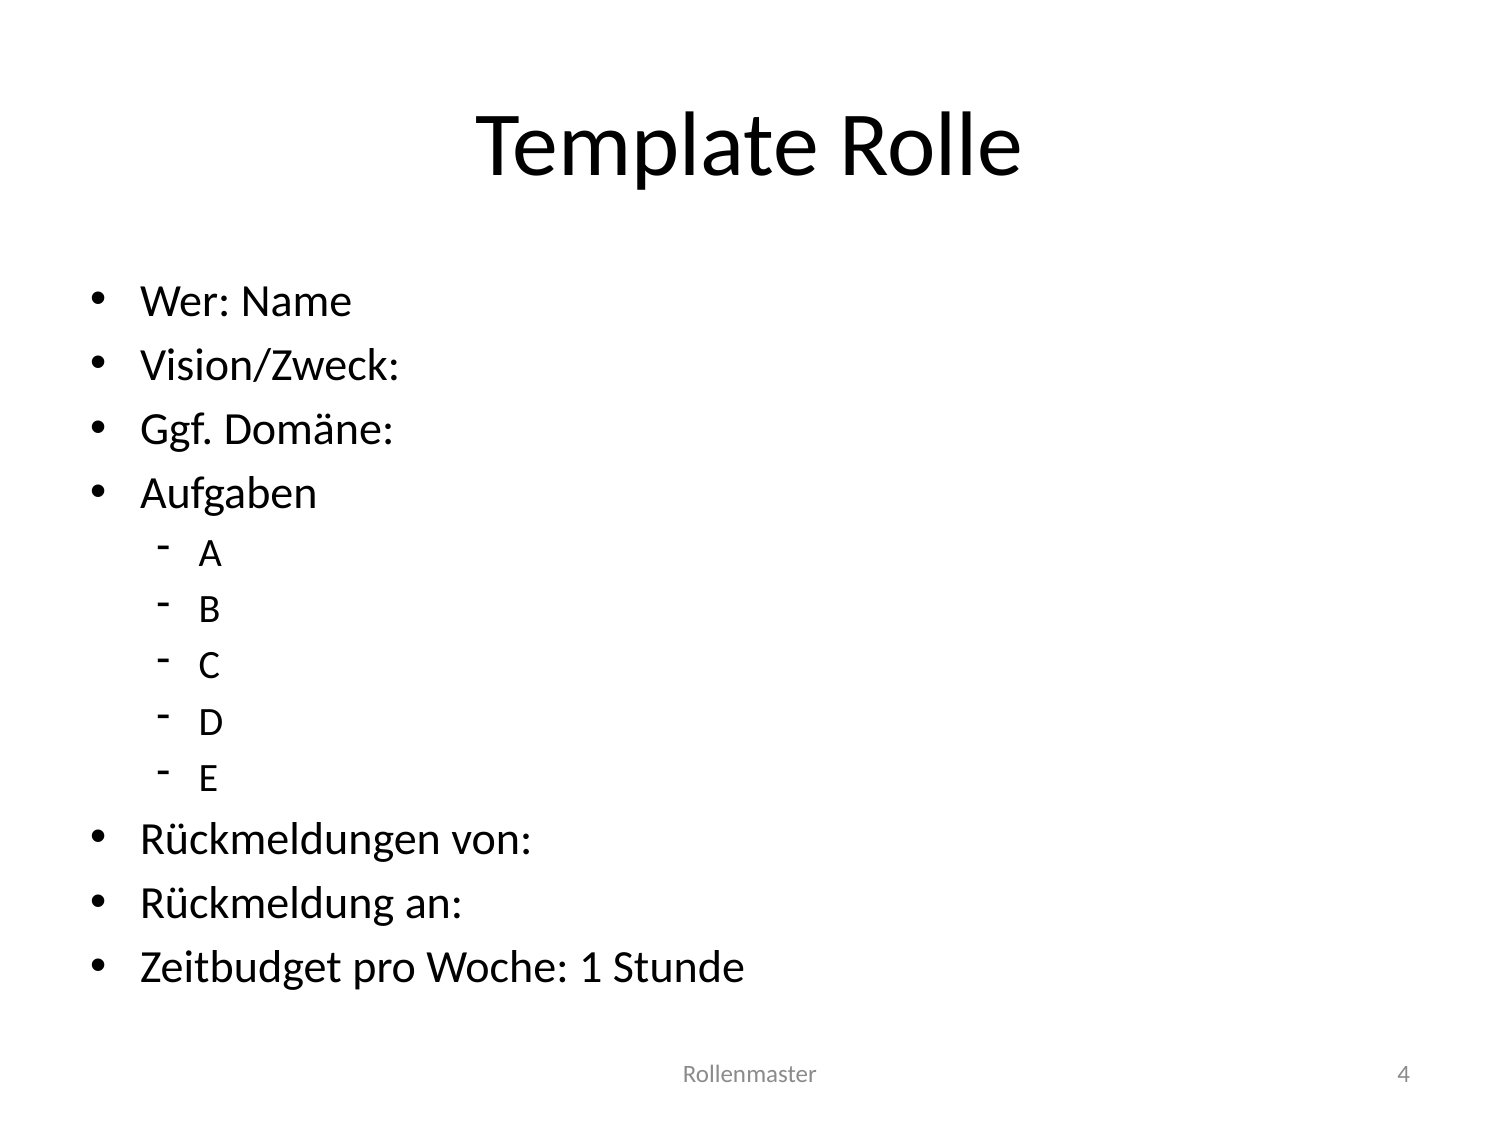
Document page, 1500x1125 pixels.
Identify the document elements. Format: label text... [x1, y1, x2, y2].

title Template Rolle [75, 45, 1425, 233]
list Wer: Name Vision/Zweck: Ggf. Domäne: Aufgaben A B C D E Rückmeldungen von: Rückmeldung an: Zeitbudget pro Woche: 1 Stunde [75, 262, 1425, 1005]
slide_number 4 [1074, 1042, 1425, 1103]
footer Rollenmaster [512, 1042, 988, 1103]
